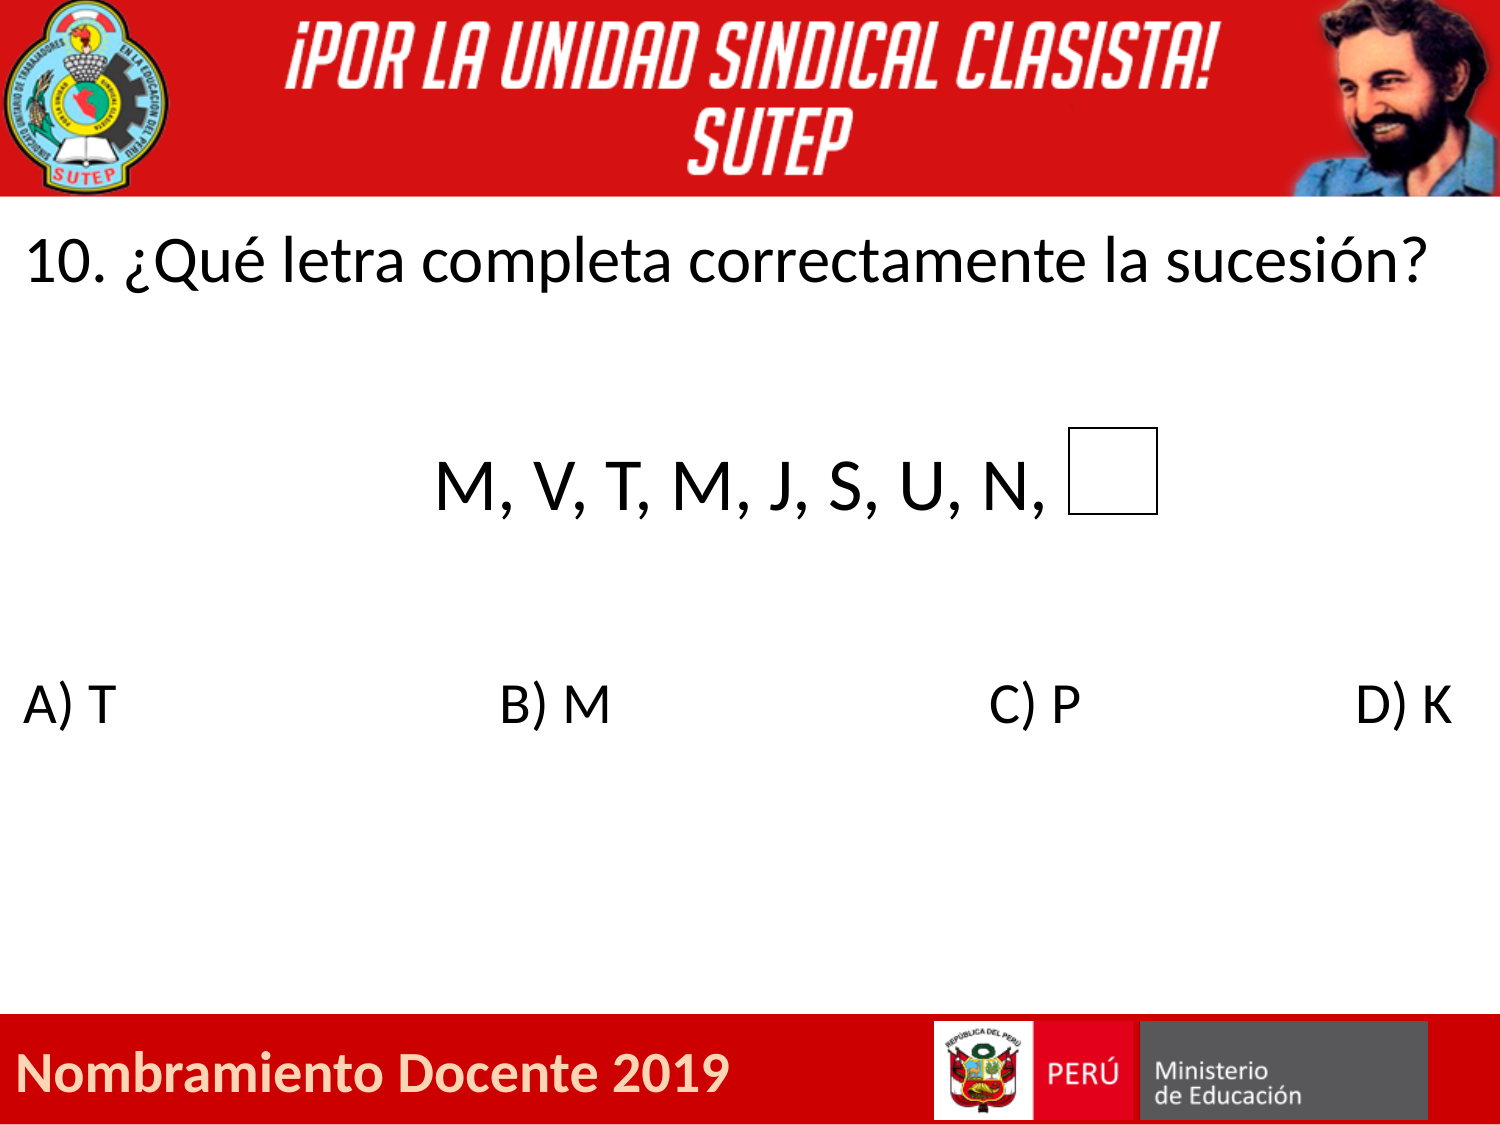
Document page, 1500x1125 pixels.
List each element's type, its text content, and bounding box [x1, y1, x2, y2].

picture [0, 0, 1500, 263]
text_box Nombramiento Docente 2019 [0, 1014, 1500, 1125]
text_box [1068, 427, 1157, 514]
picture [934, 1020, 1429, 1120]
text_box 10. ¿Qué letra completa correctamente la sucesión? M, V, T, M, J, S, U, N, A) T B) M C) P D) K [8, 271, 1492, 813]
